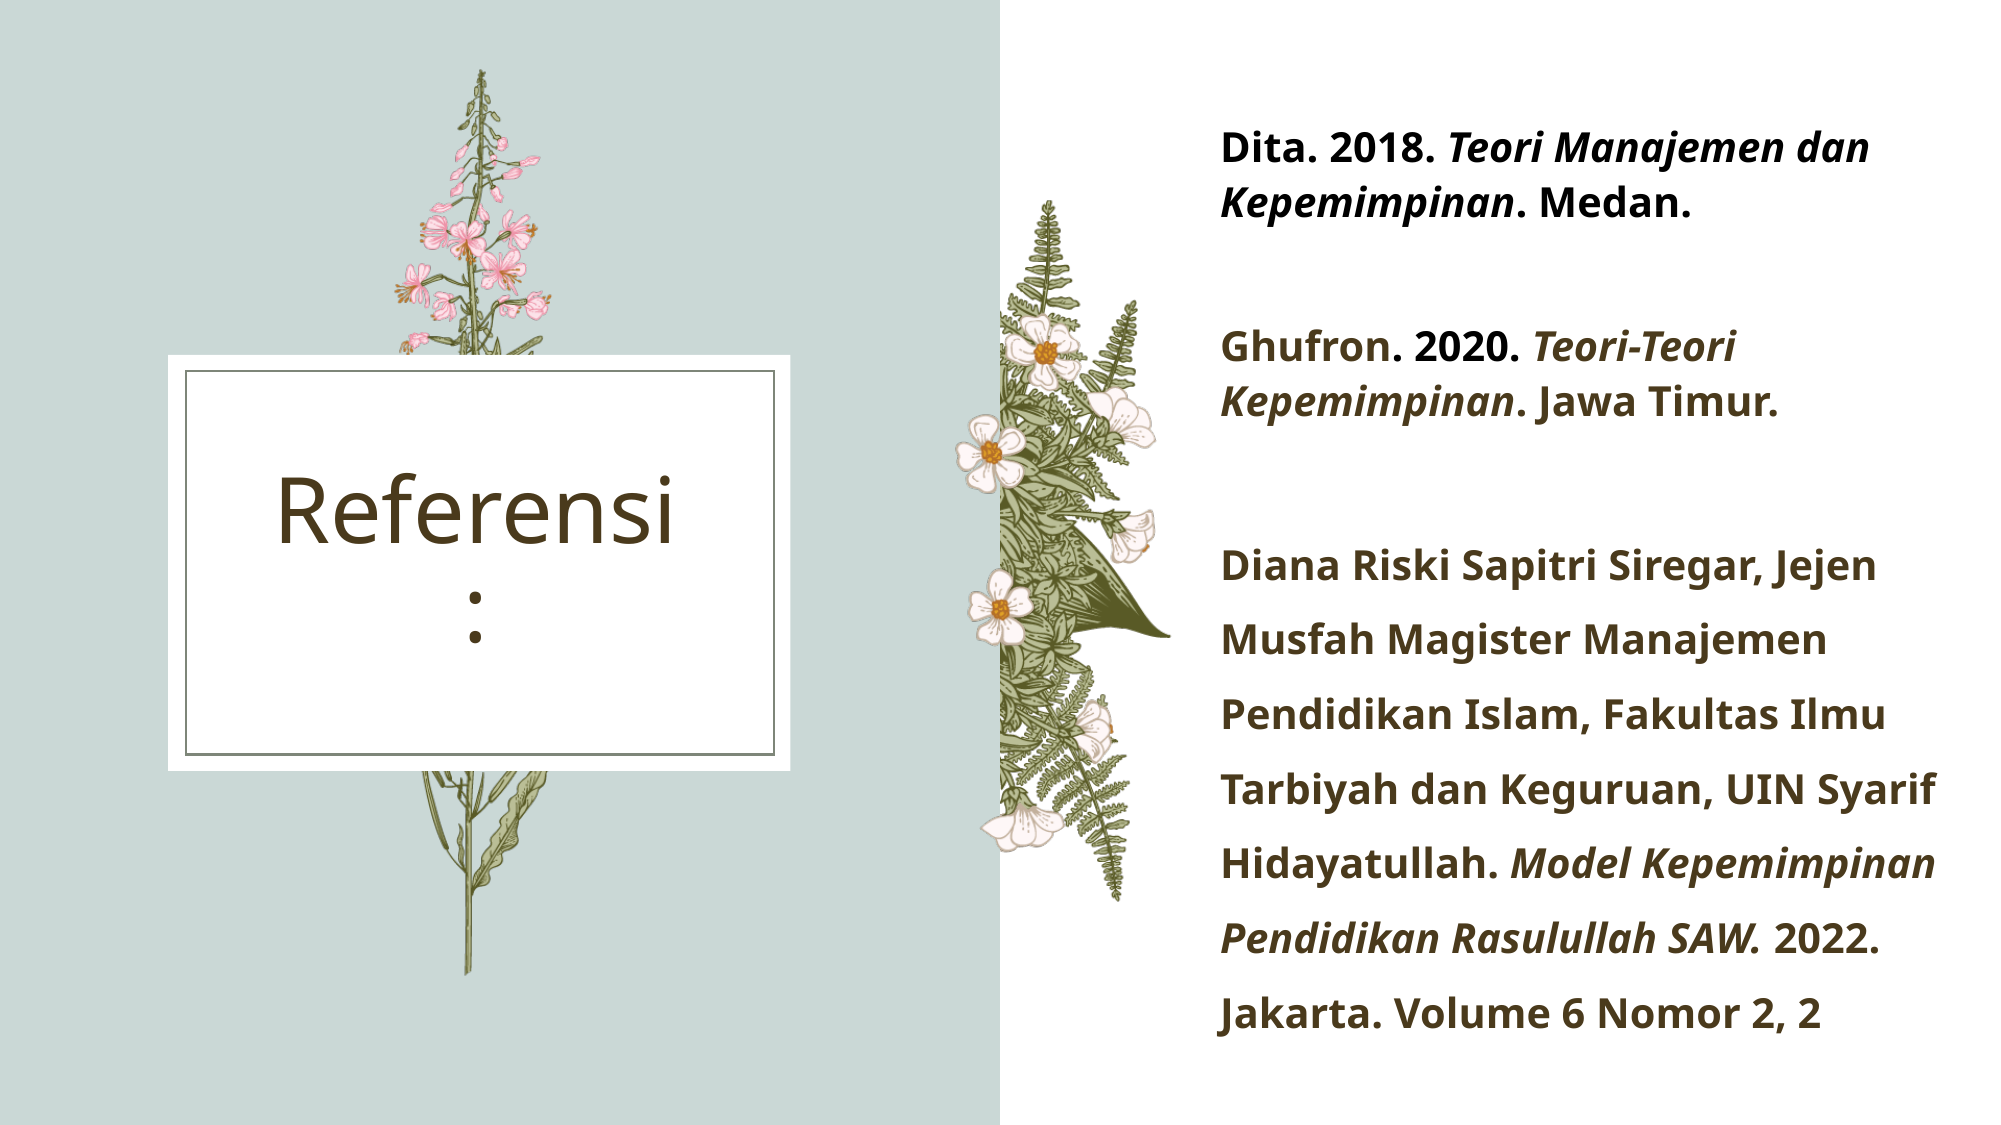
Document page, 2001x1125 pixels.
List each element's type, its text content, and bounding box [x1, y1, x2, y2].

title Referensi : [241, 473, 710, 653]
picture [380, 771, 571, 987]
list Dita. 2018. Teori Manajemen dan Kepemimpinan. Medan. Ghufron. 2020. Teori-Teori Kepemimpinan. Jawa Timur. Diana Riski Sapitri Siregar, Jejen Musfah Magister Manajemen Pendidikan Islam, Fakultas Ilmu Tarbiyah dan Keguruan, UIN Syarif Hidayatullah. Model Kepemimpinan Pendidikan Rasulullah SAW. 2022. Jakarta. Volume 6 Nomor 2, 2 [1205, 92, 1956, 1061]
picture [947, 190, 1186, 912]
picture [380, 62, 578, 354]
